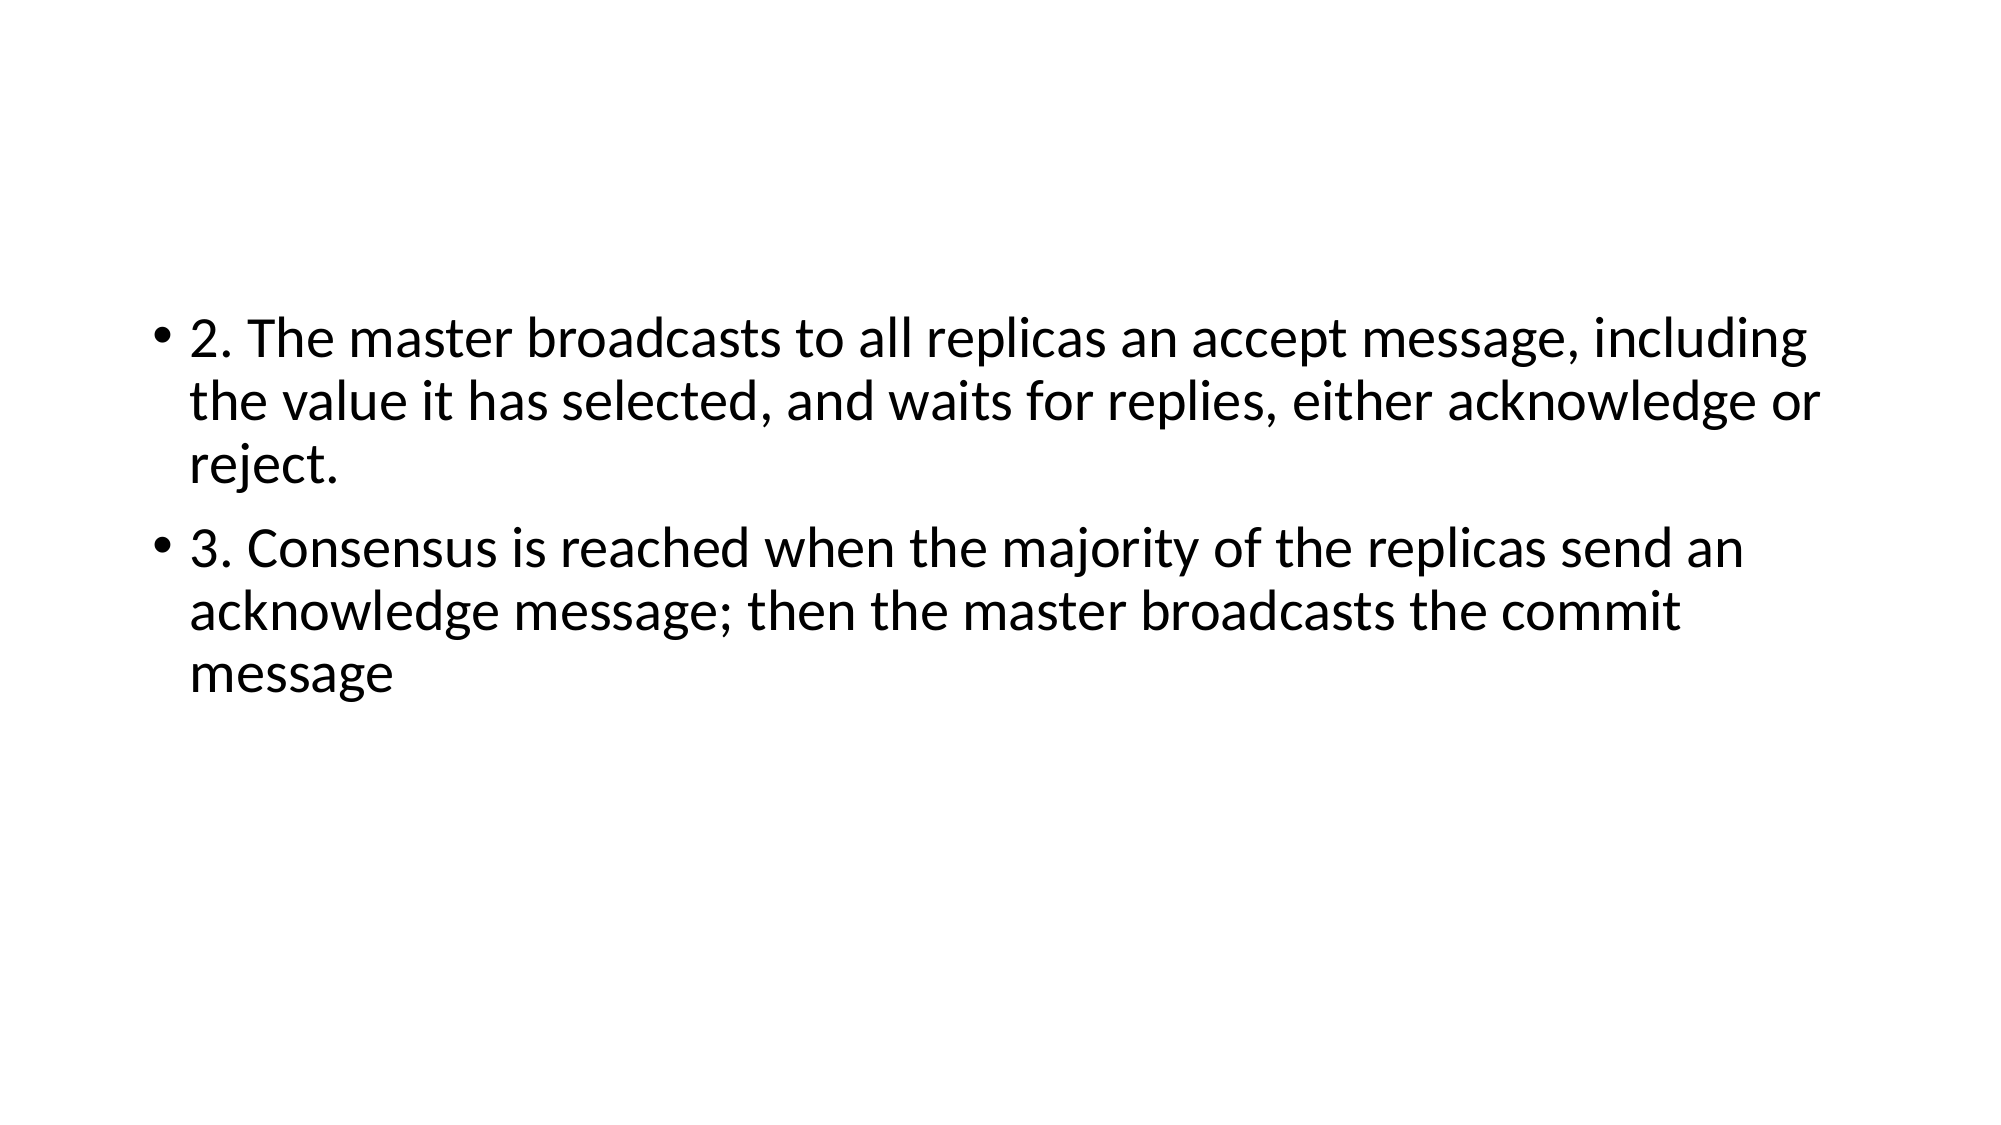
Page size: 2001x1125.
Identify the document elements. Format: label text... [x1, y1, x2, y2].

list 2. The master broadcasts to all replicas an accept message, including the value it has selected, and waits for replies, either acknowledge or reject. 3. Consensus is reached when the majority of the replicas send an acknowledge message; then the master broadcasts the commit message [137, 299, 1863, 1014]
